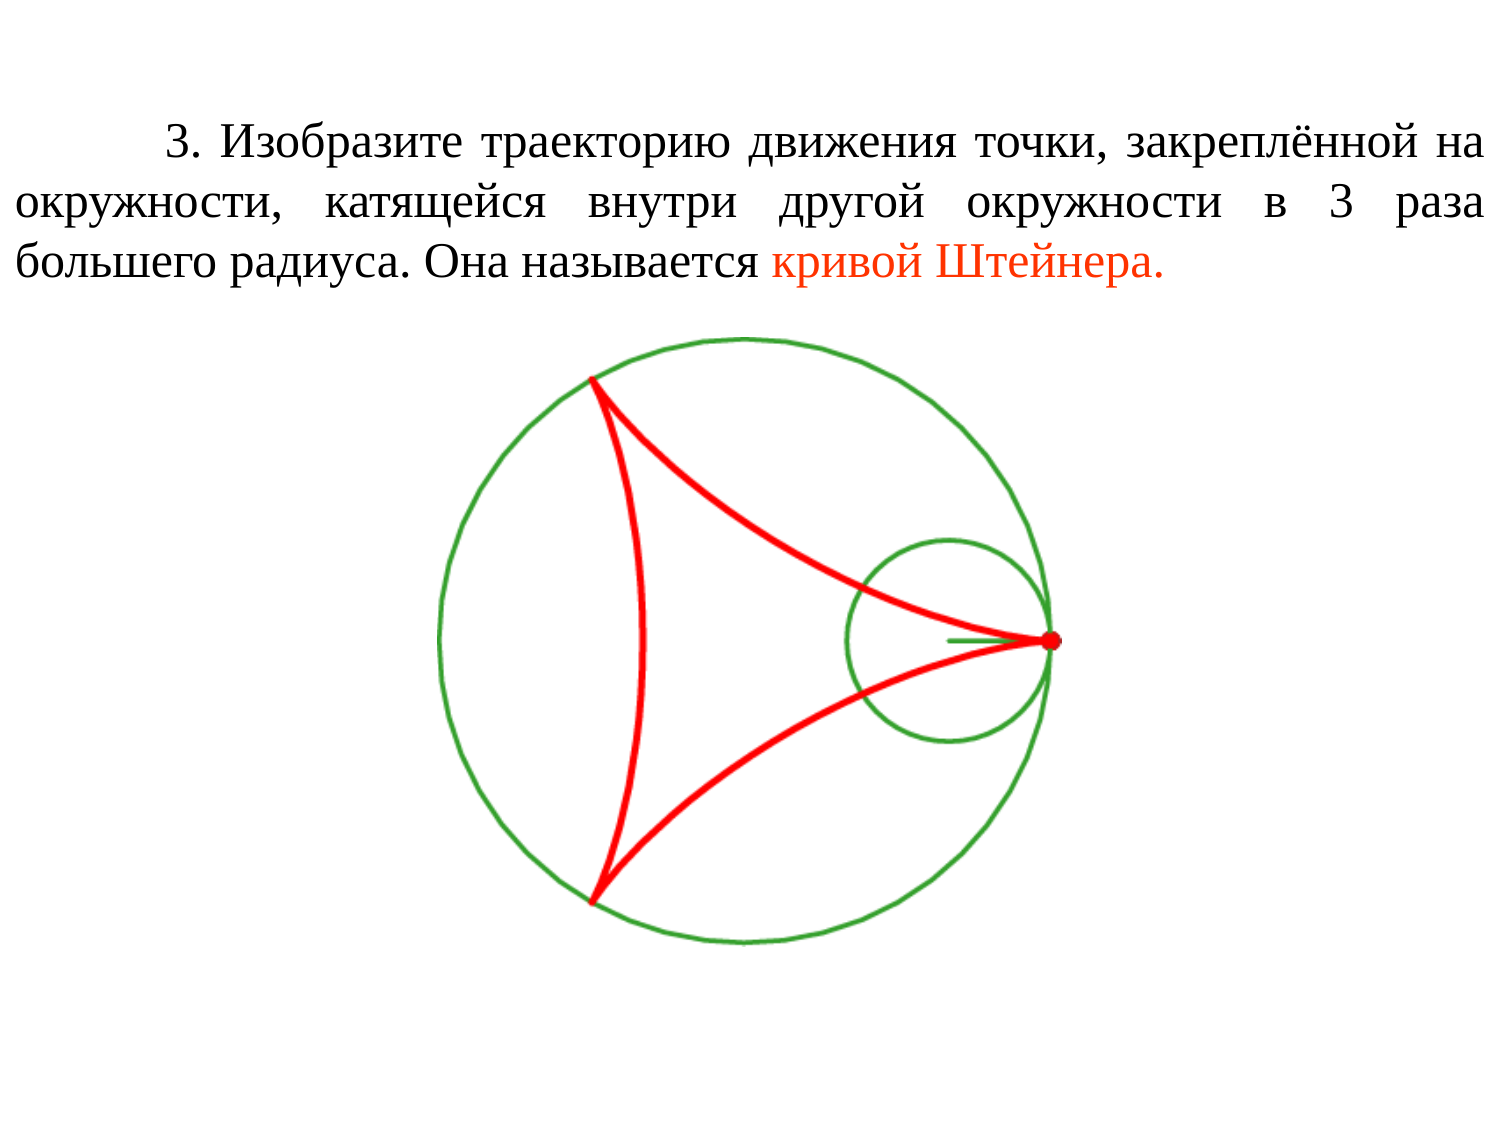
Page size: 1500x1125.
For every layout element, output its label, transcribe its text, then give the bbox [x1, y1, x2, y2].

text_box 3. Изобразите траекторию движения точки, закреплённой на окружности, катящейся внутри другой окружности в 3 раза большего радиуса. Она называется кривой Штейнера. [0, 99, 1500, 295]
picture [437, 337, 1062, 947]
